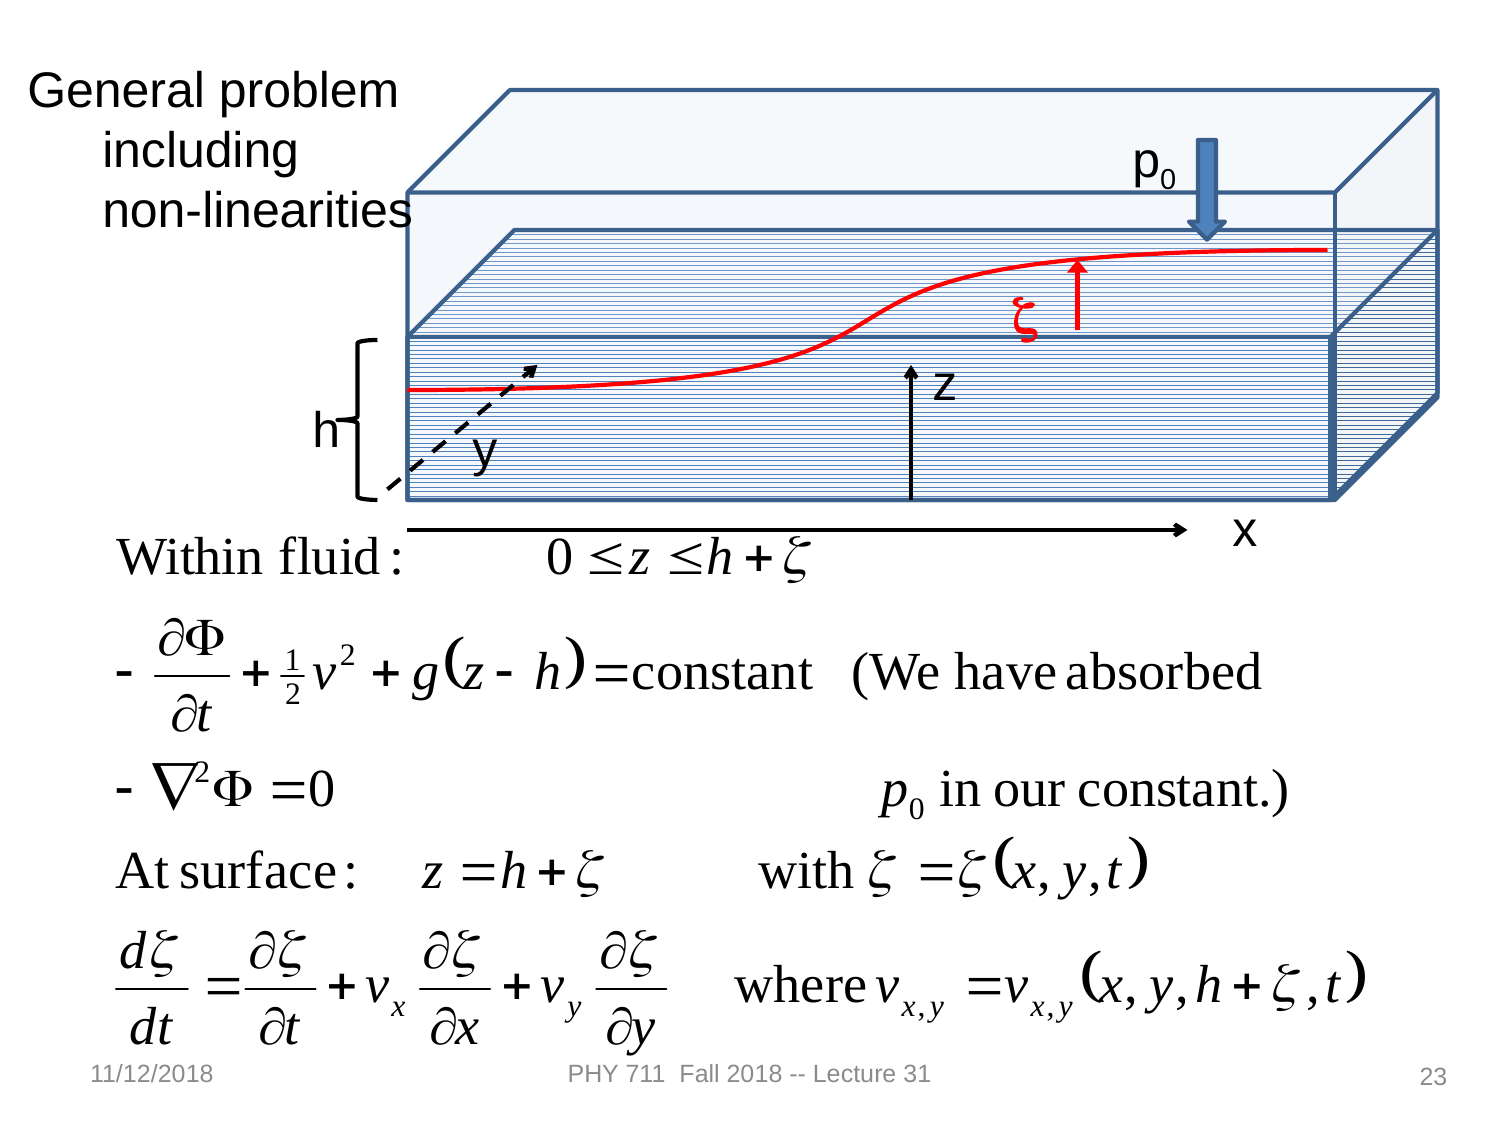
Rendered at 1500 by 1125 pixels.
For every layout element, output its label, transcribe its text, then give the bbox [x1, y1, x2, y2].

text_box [106, 524, 1369, 1067]
footer PHY 711 Fall 2018 -- Lecture 31 [512, 1075, 988, 1103]
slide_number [75, 1042, 425, 1103]
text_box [297, 89, 1438, 551]
text_box General problem including non-linearities [12, 49, 438, 245]
slide_number 23 [1112, 1045, 1463, 1106]
